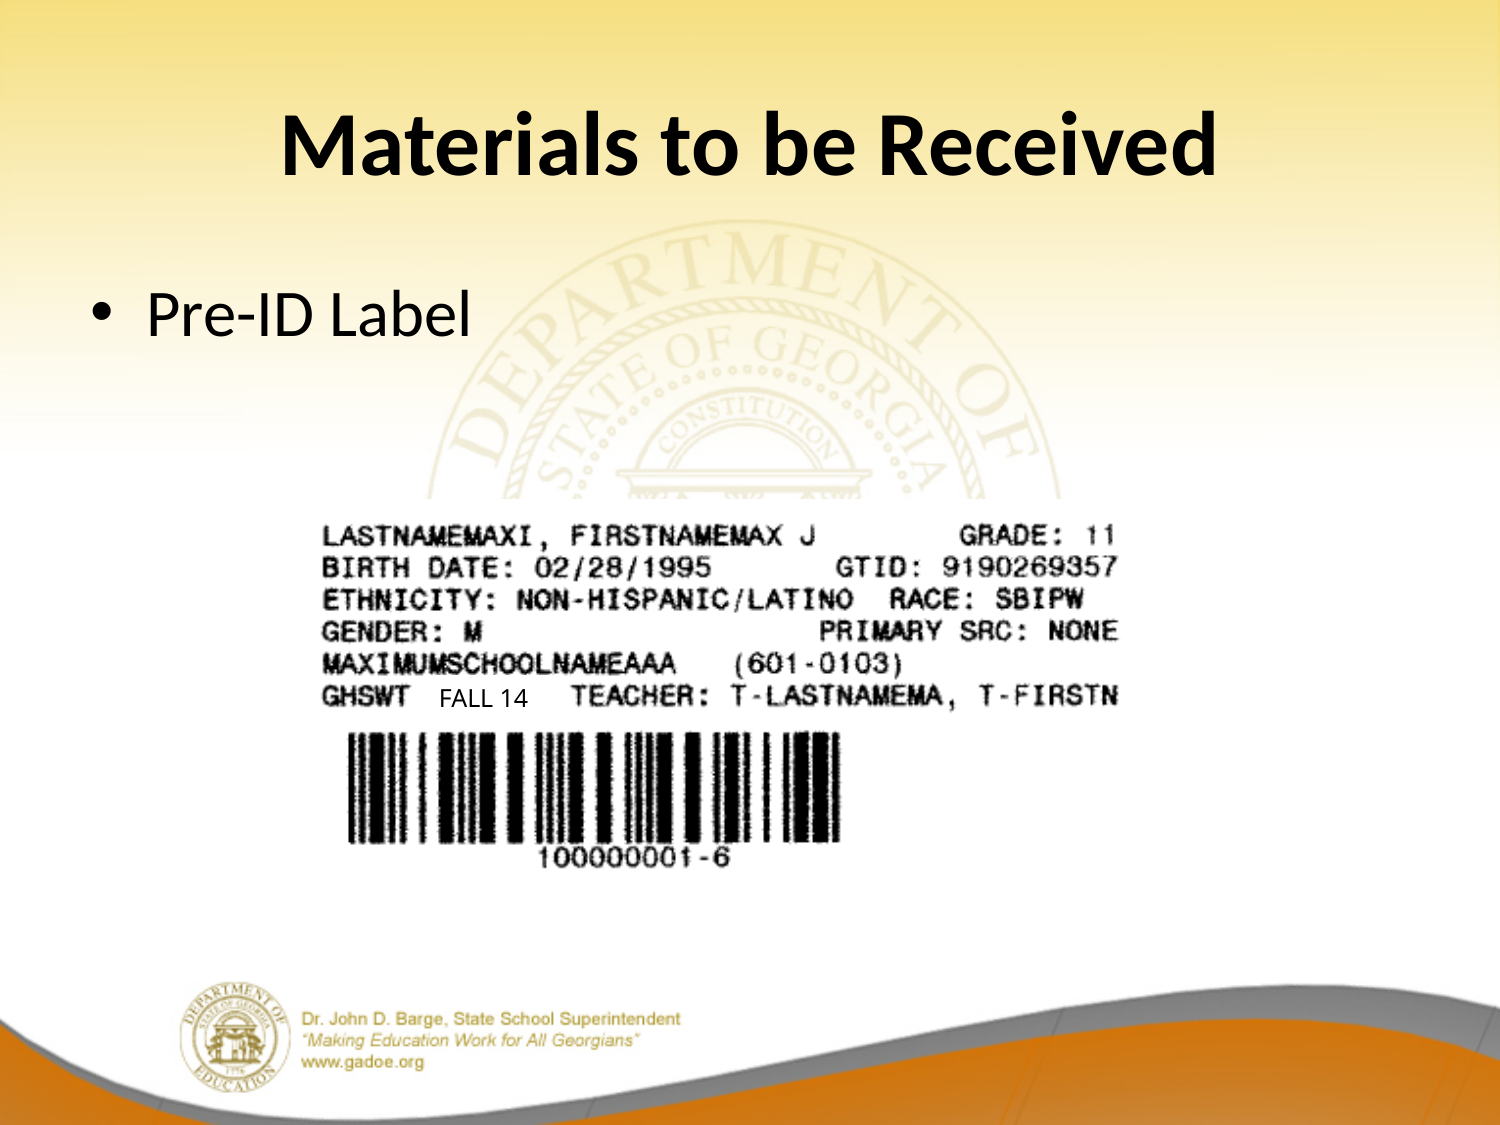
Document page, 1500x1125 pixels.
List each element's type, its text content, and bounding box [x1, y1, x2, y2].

picture [0, 0, 1500, 1125]
list Pre-ID Label [75, 262, 1425, 1005]
title Materials to be Received [75, 45, 1425, 233]
